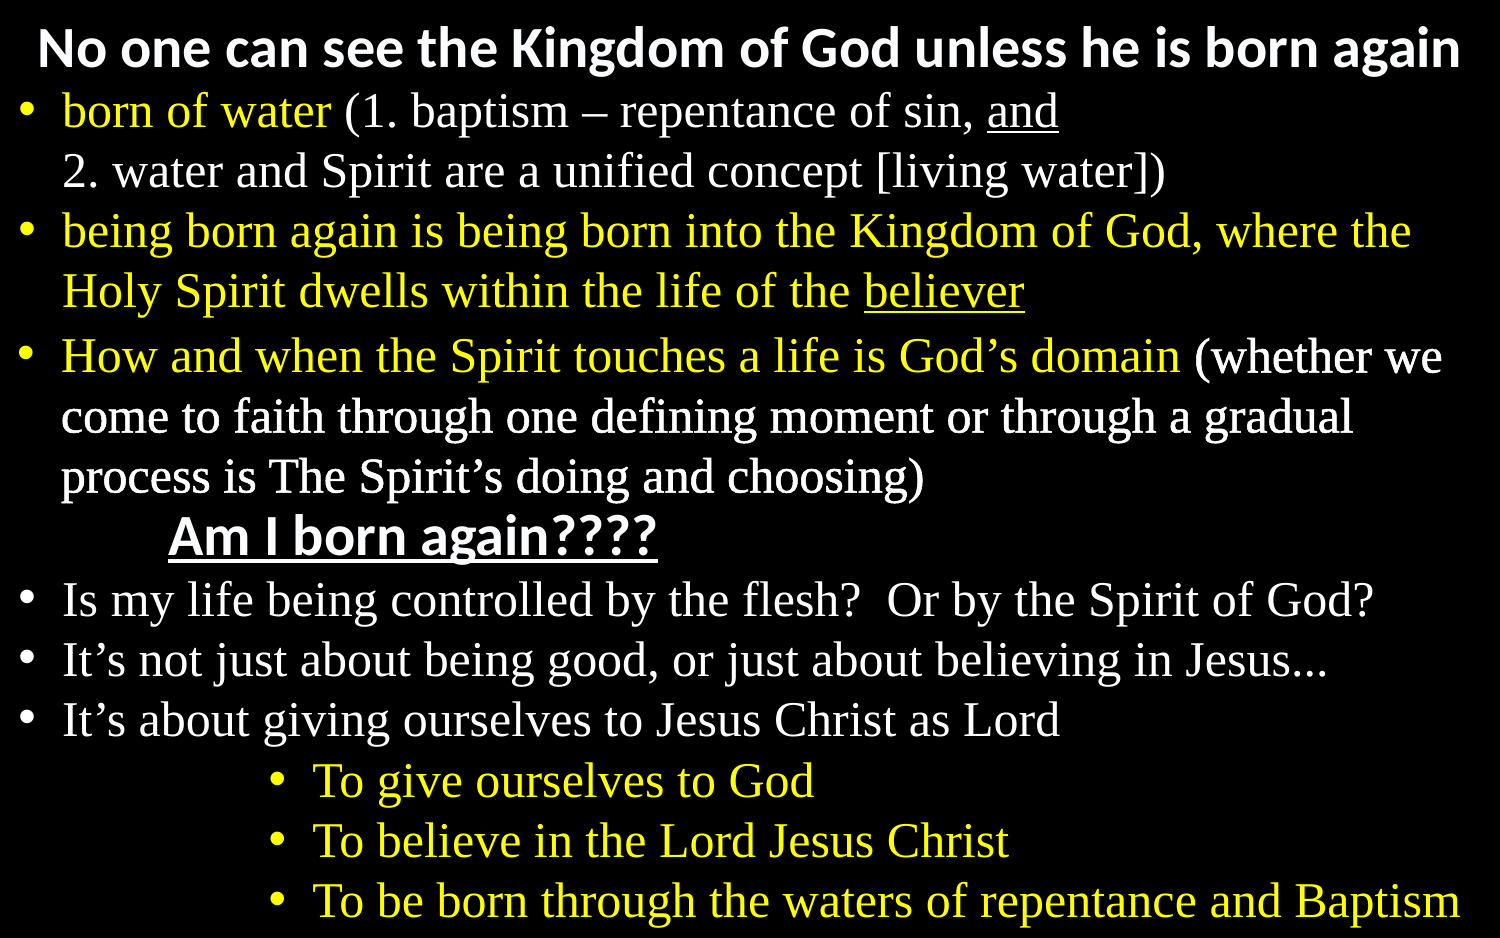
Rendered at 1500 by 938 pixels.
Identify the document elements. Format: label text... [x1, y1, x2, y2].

text_box No one can see the Kingdom of God unless he is born again [0, 1, 1500, 87]
text_box born of water (1. baptism – repentance of sin, and 2. water and Spirit are a unified concept [living water]) being born again is being born into the Kingdom of God, where the Holy Spirit dwells within the life of the believer [3, 70, 1500, 315]
text_box Am I born again???? [0, 489, 1164, 574]
text_box To give ourselves to God To believe in the Lord Jesus Christ To be born through the waters of repentance and Baptism [253, 740, 1498, 936]
text_box Is my life being controlled by the flesh? Or by the Spirit of God? It’s not just about being good, or just about believing in Jesus... It’s about giving ourselves to Jesus Christ as Lord [3, 559, 1500, 755]
text_box How and when the Spirit touches a life is God’s domain (whether we come to faith through one defining moment or through a gradual process is The Spirit’s doing and choosing) [2, 315, 1500, 510]
